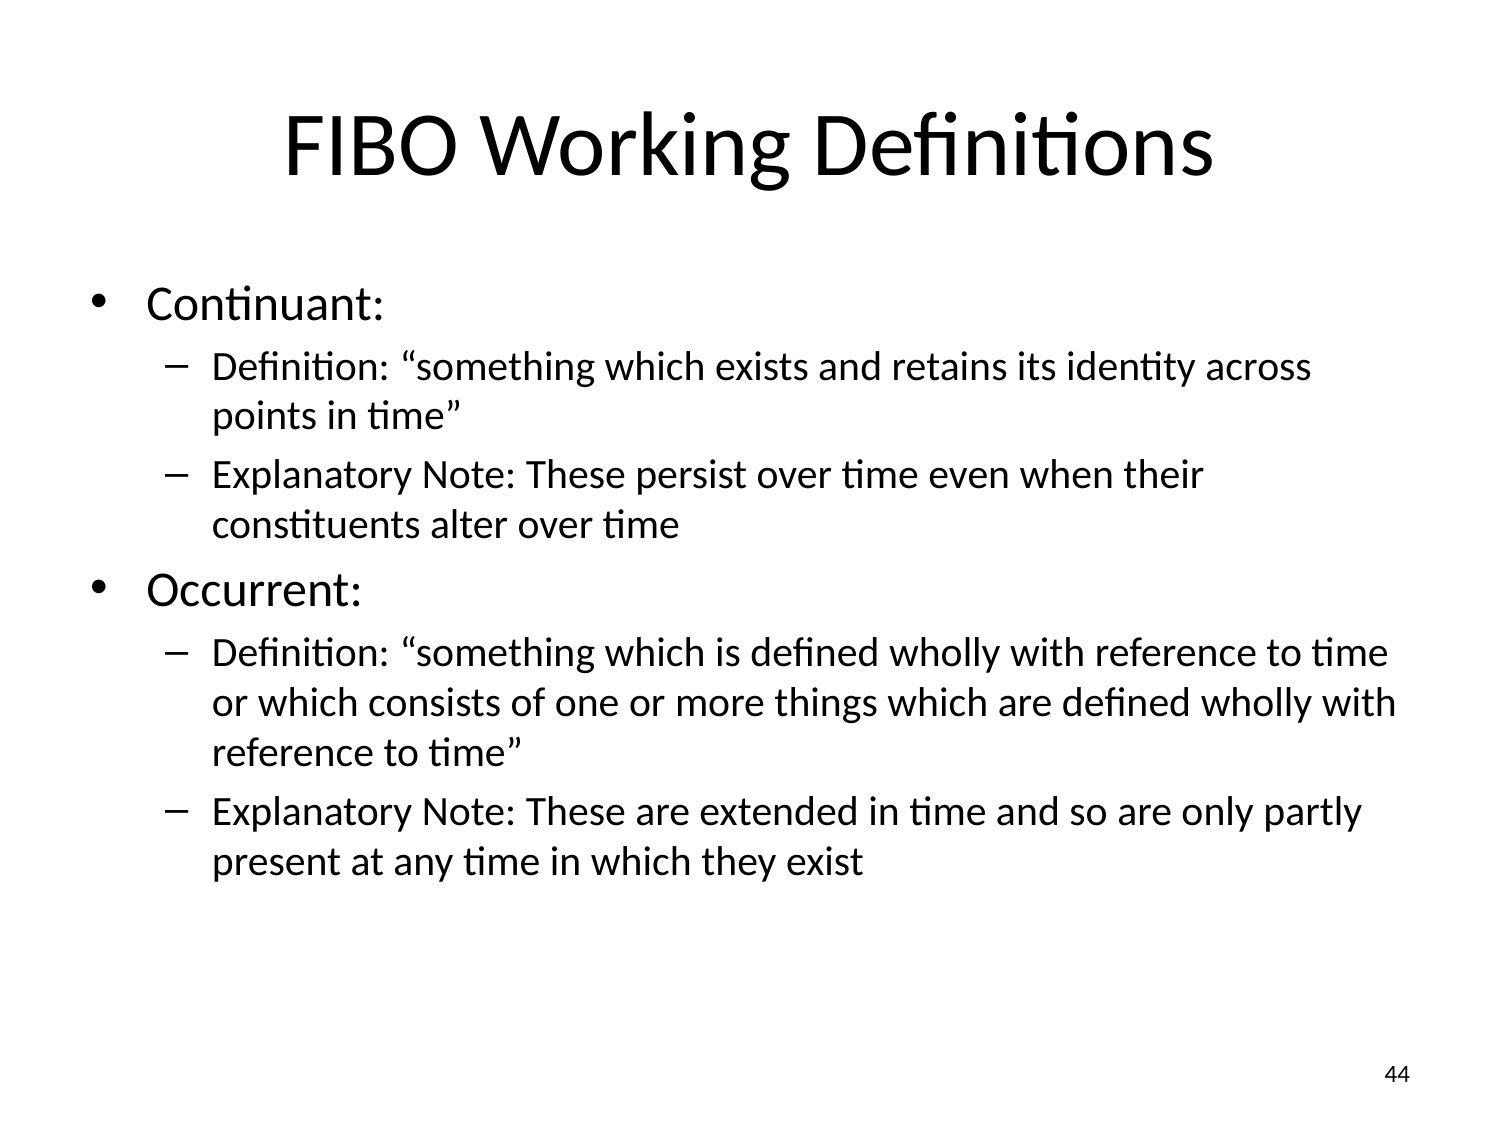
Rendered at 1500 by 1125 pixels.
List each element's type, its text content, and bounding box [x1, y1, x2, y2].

slide_number 44 [1074, 1042, 1425, 1103]
list Continuant: Definition: “something which exists and retains its identity across points in time” Explanatory Note: These persist over time even when their constituents alter over time Occurrent: Definition: “something which is defined wholly with reference to time or which consists of one or more things which are defined wholly with reference to time” Explanatory Note: These are extended in time and so are only partly present at any time in which they exist [75, 262, 1425, 1005]
title FIBO Working Definitions [75, 45, 1425, 233]
